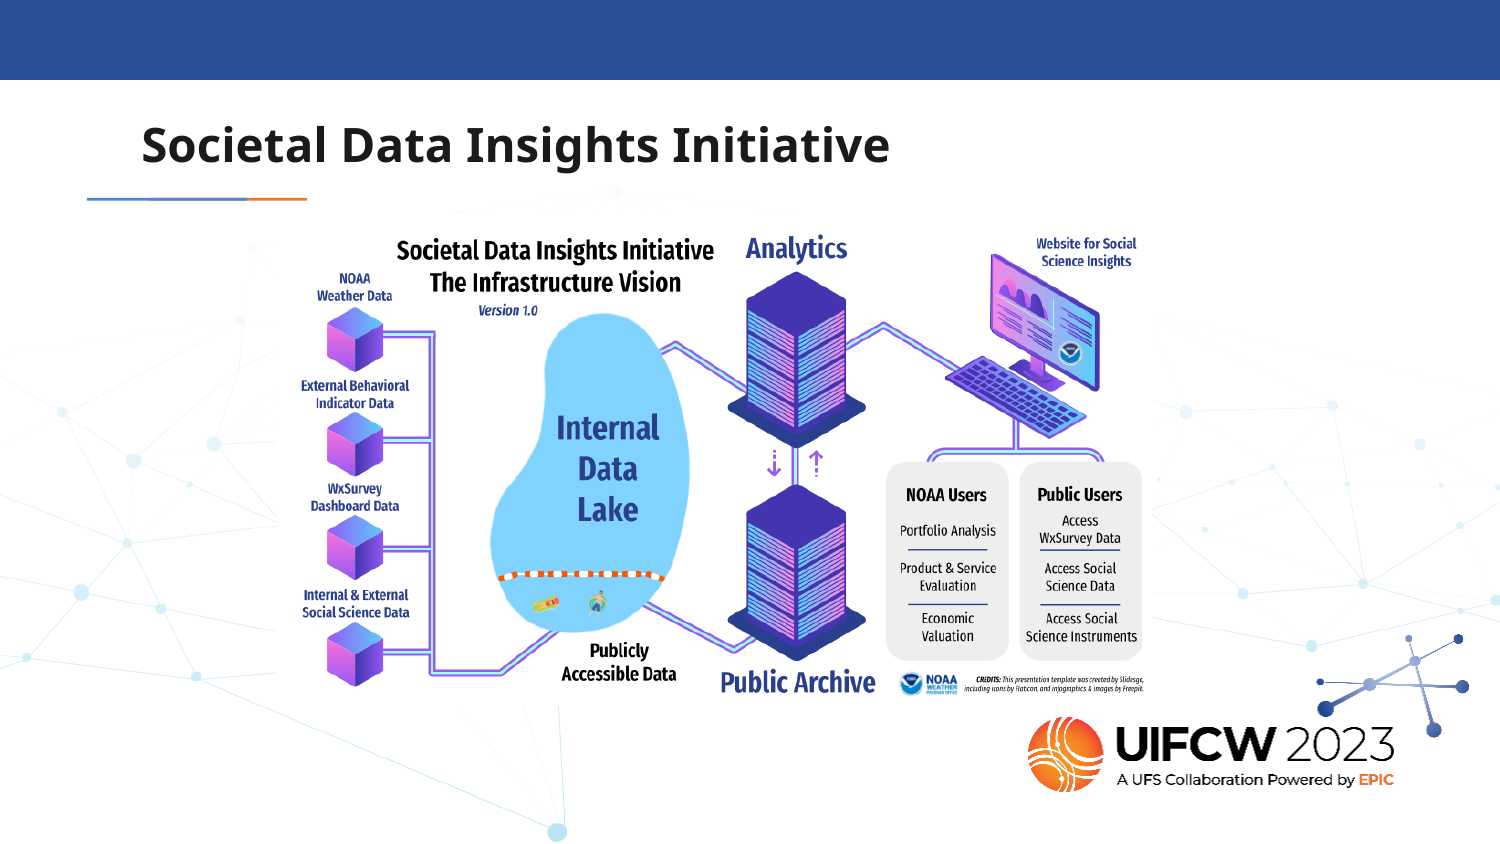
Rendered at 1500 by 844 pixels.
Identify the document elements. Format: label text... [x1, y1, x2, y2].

picture [0, 80, 1500, 844]
title Societal Data Insights Initiative [126, 99, 1388, 188]
